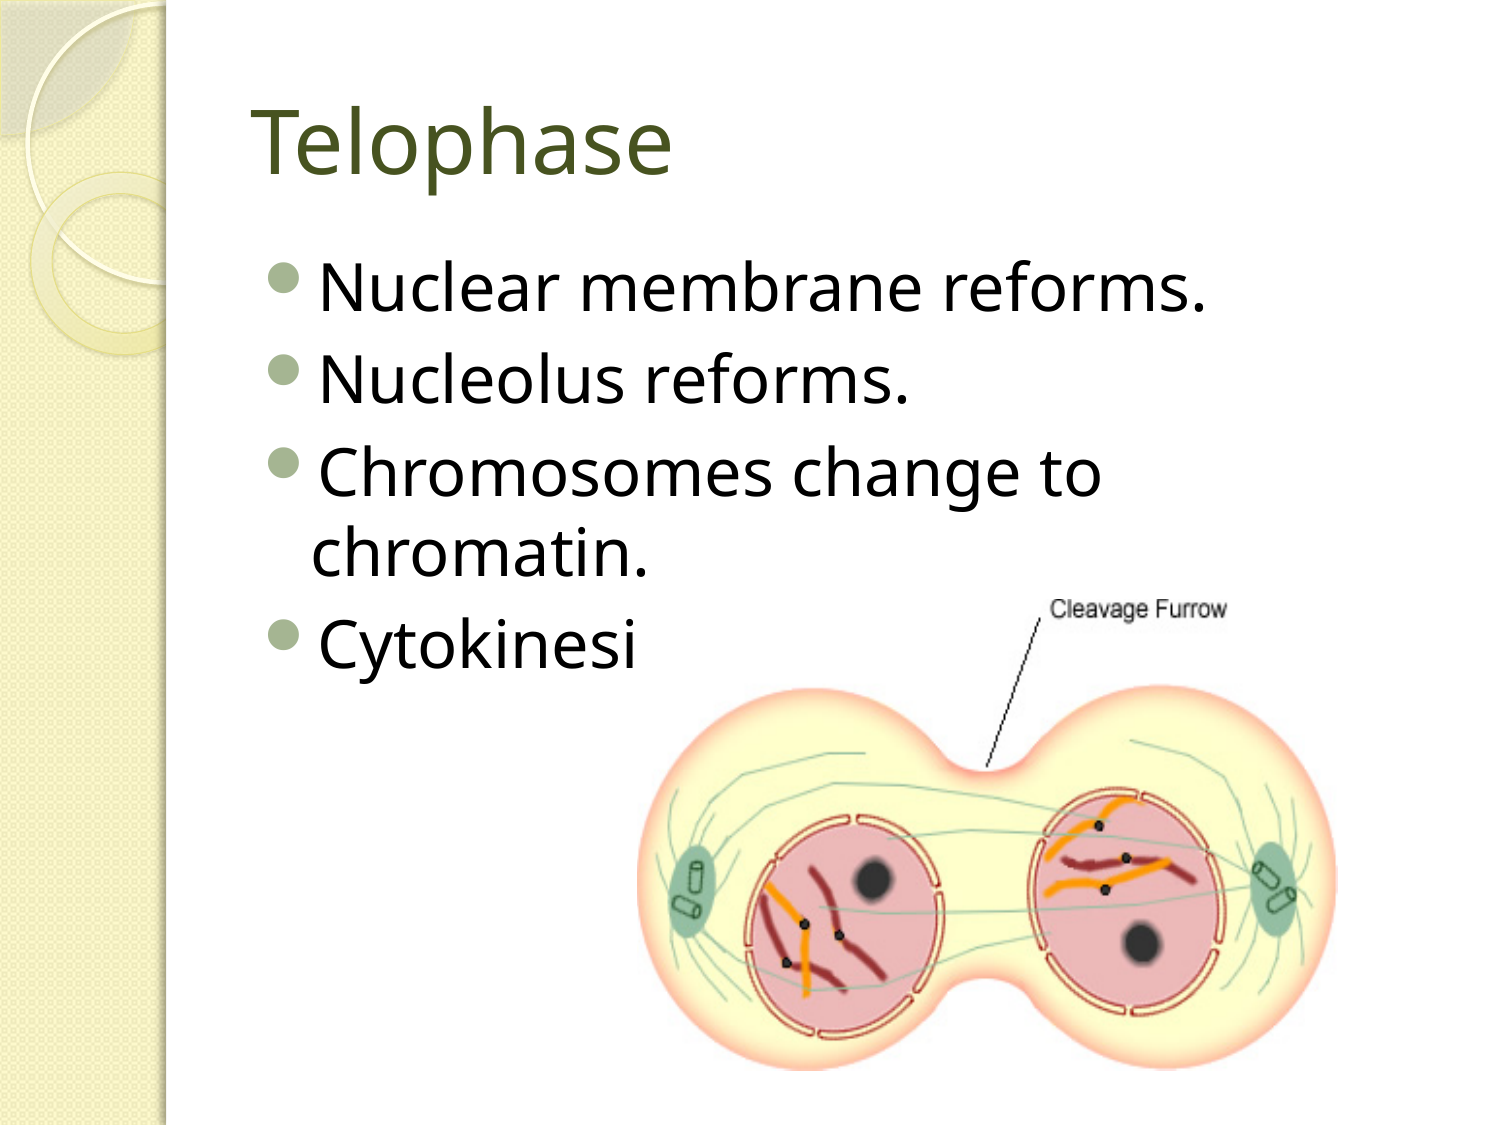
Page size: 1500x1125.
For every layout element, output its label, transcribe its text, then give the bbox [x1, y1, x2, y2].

picture [637, 599, 1338, 1071]
title Telophase [235, 45, 1466, 233]
list Nuclear membrane reforms. Nucleolus reforms. Chromosomes change to chromatin. Cytokinesis begins. [235, 237, 1466, 1025]
